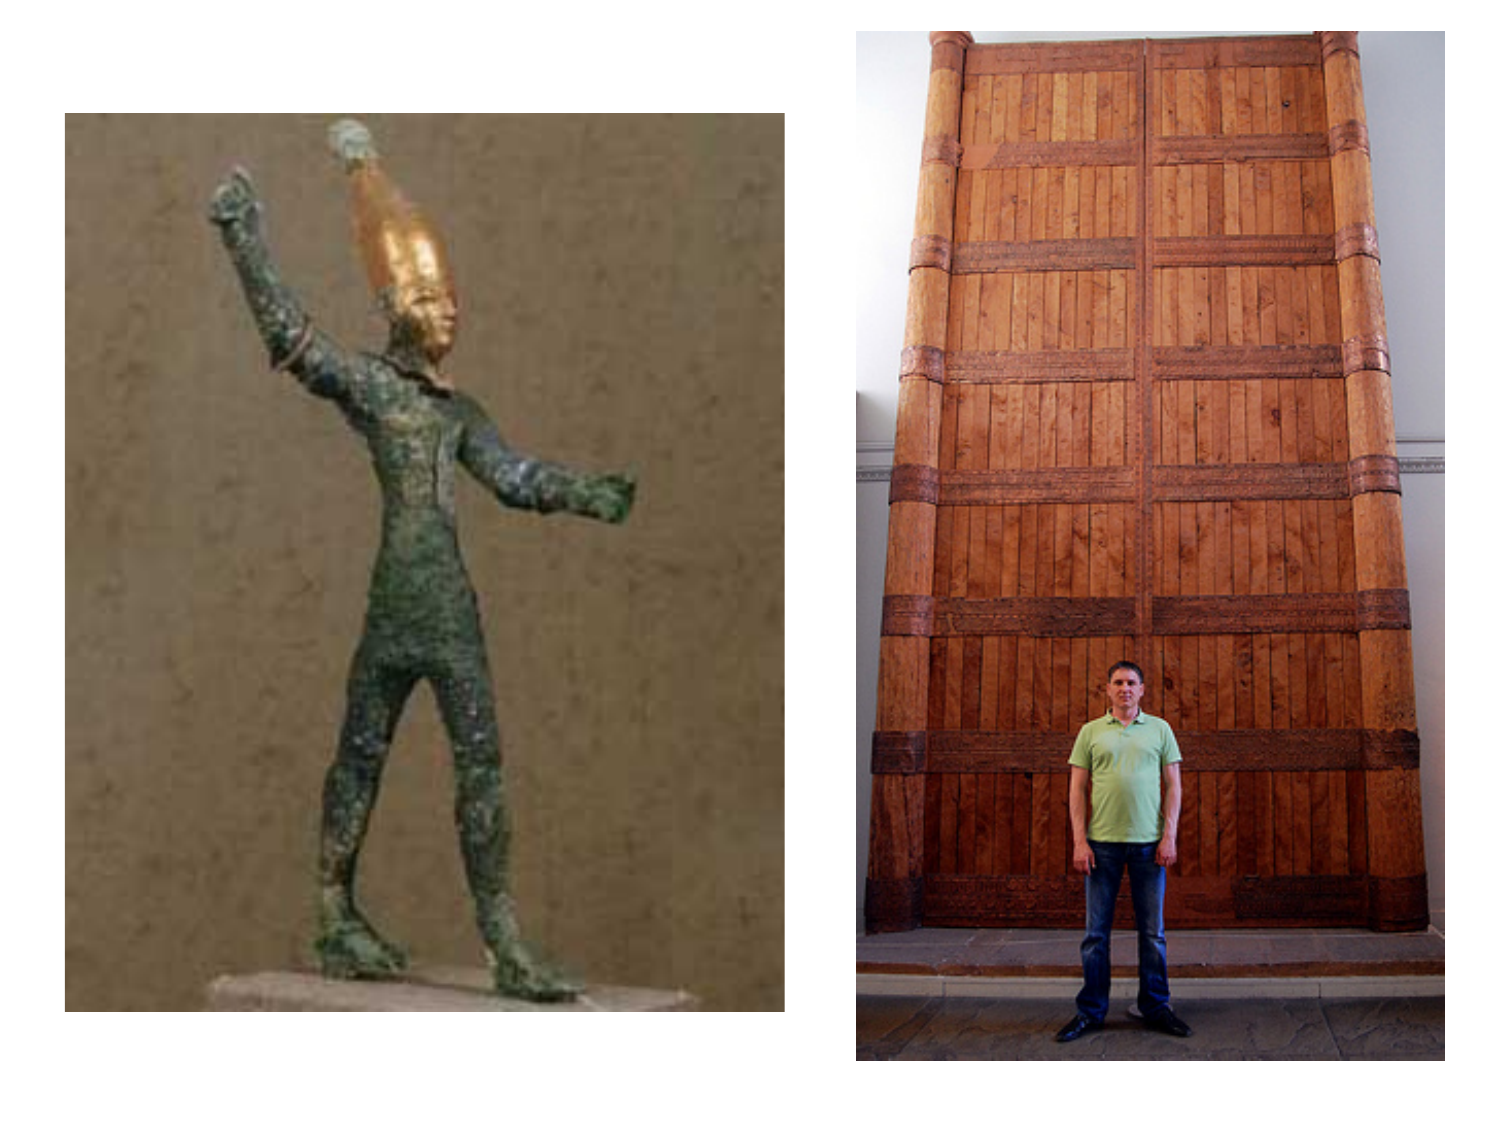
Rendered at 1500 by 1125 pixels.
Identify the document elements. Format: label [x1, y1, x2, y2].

picture [64, 113, 785, 1012]
picture [856, 30, 1446, 1061]
